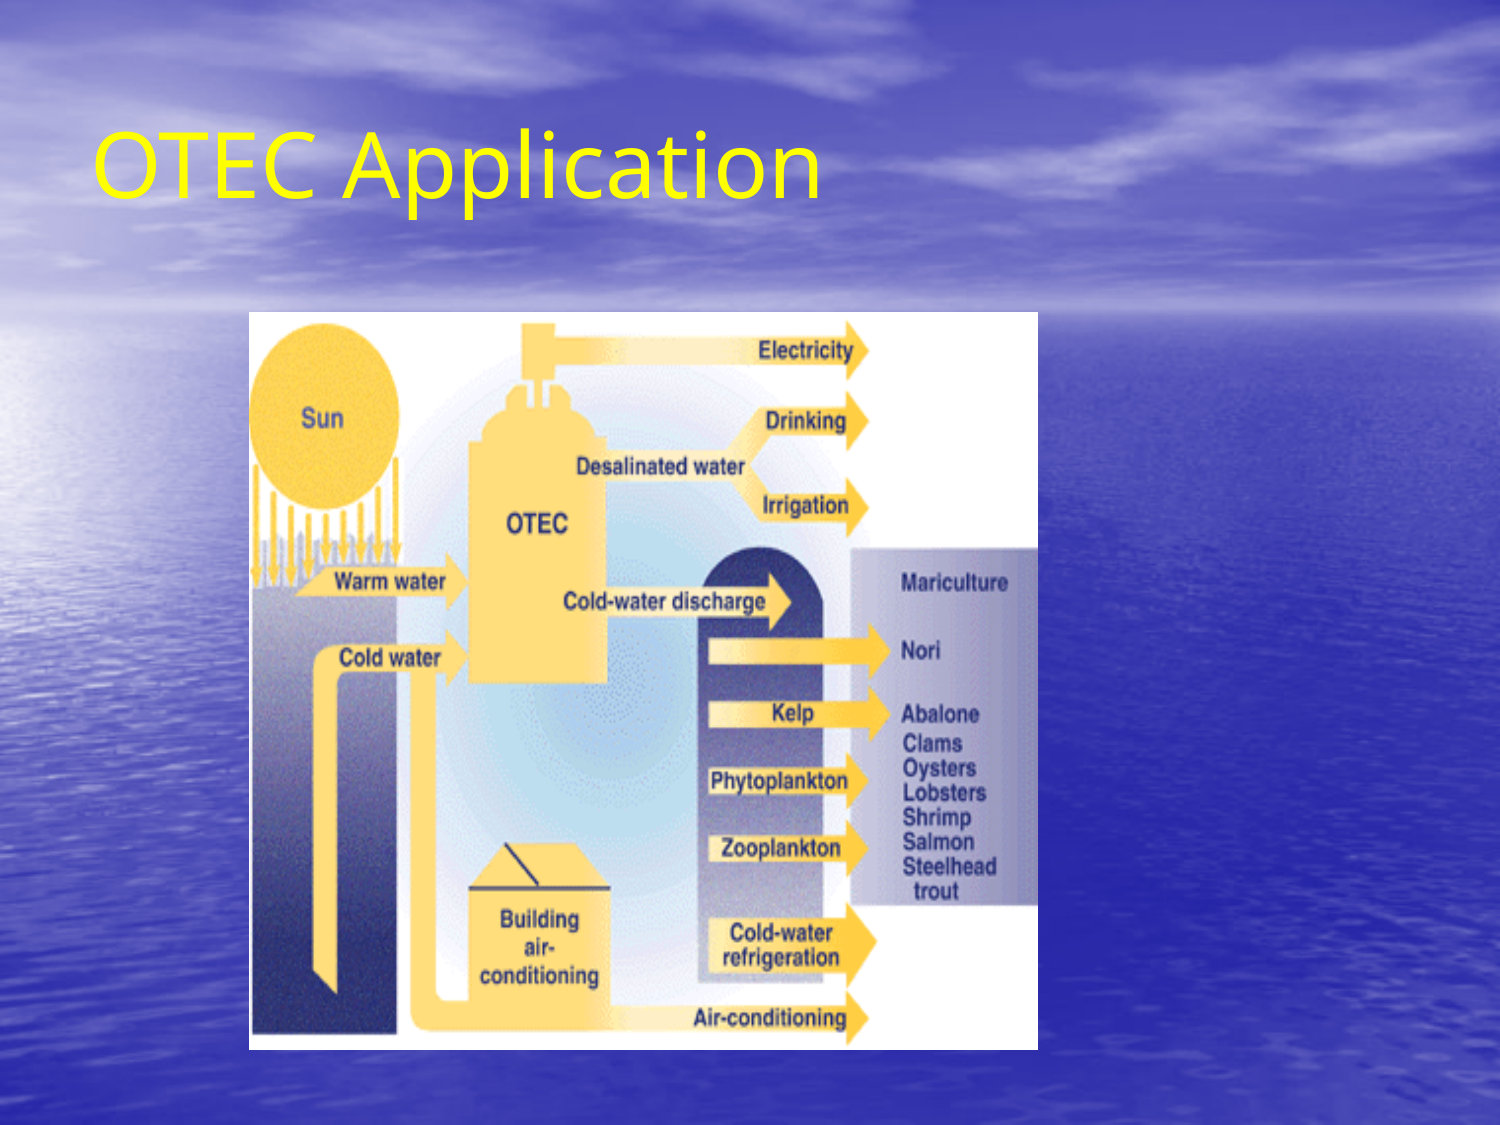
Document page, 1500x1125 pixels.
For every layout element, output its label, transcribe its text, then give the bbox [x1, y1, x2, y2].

title OTEC Application [74, 47, 1426, 276]
picture [249, 312, 1038, 1051]
